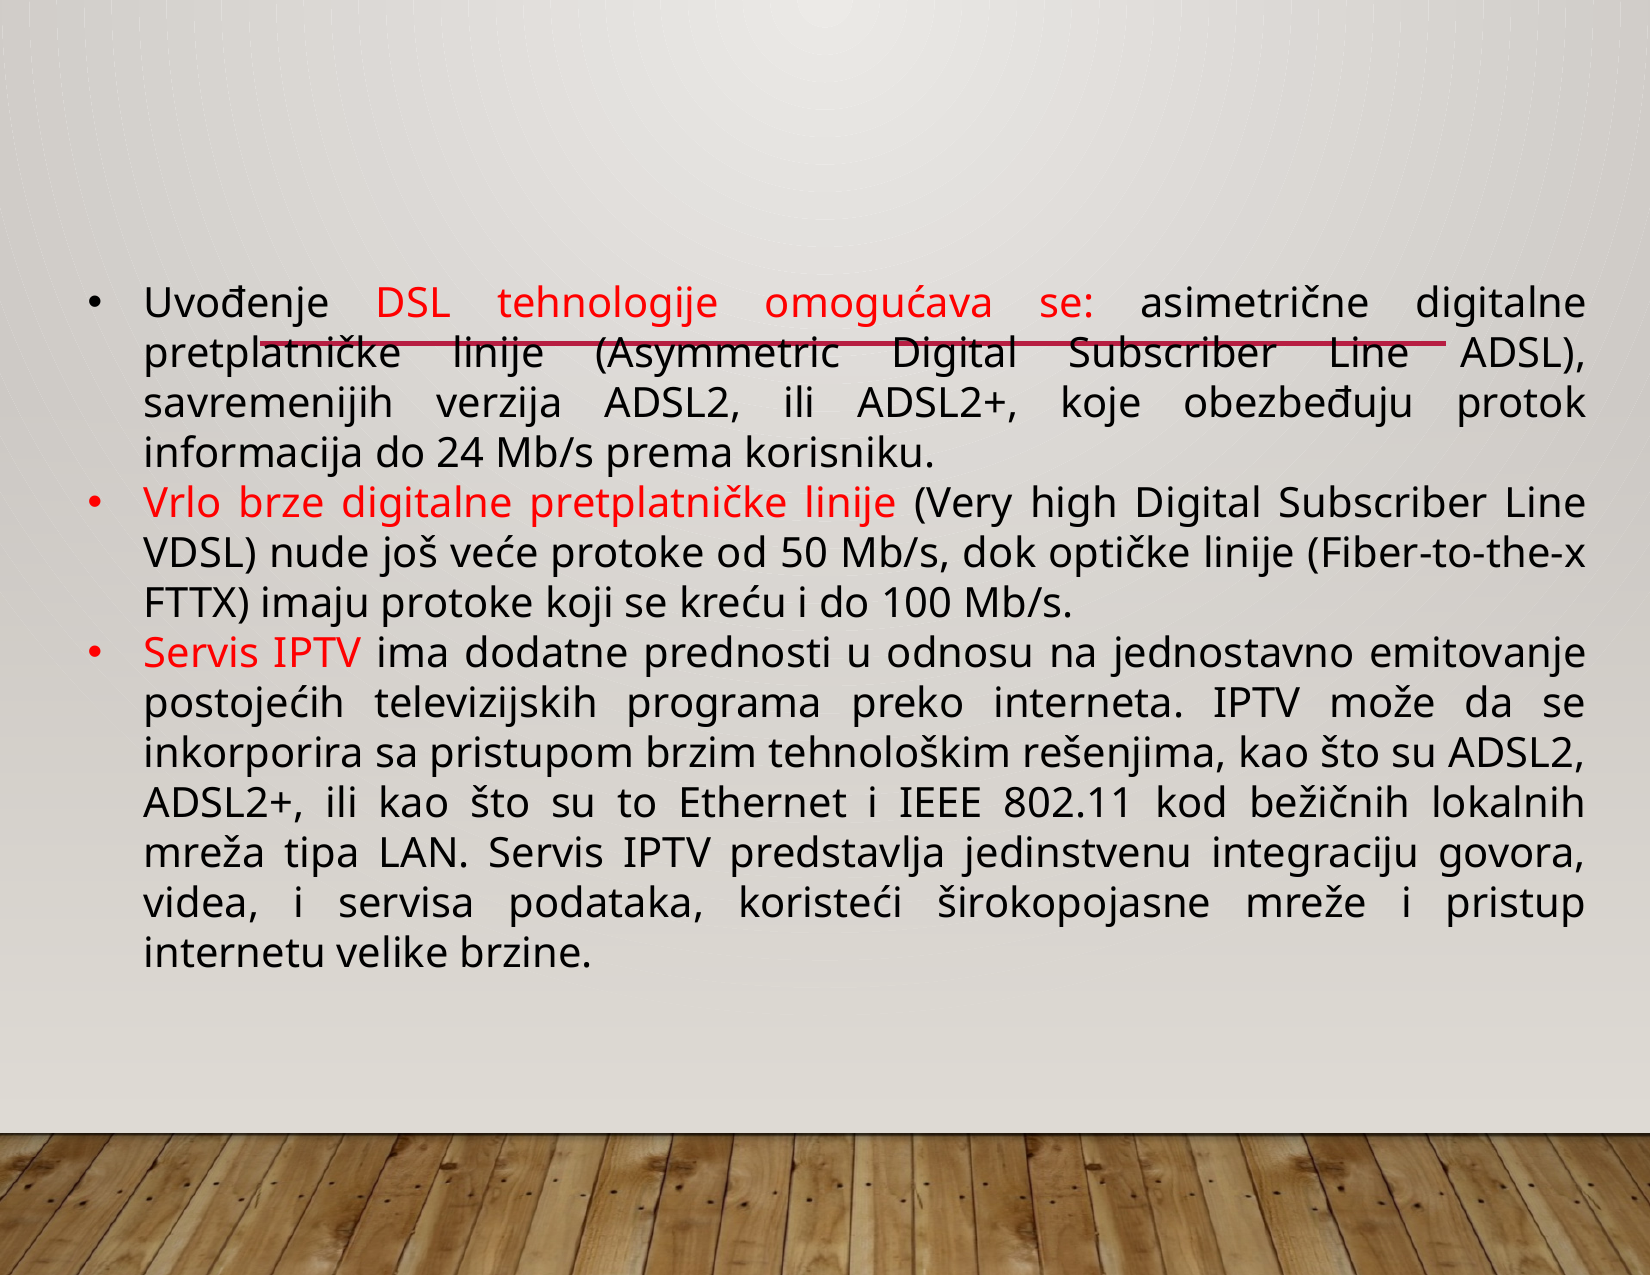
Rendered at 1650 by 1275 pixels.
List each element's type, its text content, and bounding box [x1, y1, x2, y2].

text_box Uvođenje DSL tehnologije omogućava se: asimetrične digitalne pretplatničke linije (Asymmetric Digital Subscriber Line ADSL), savremenijih verzija ADSL2, ili ADSL2+, koje obezbeđuju protok informacija do 24 Mb/s prema korisniku. Vrlo brze digitalne pretplatničke linije (Very high Digital Subscriber Line VDSL) nude još veće protoke od 50 Mb/s, dok optičke linije (Fiber-to-the-x FTTX) imaju protoke koji se kreću i do 100 Mb/s. Servis IPTV ima dodatne prednosti u odnosu na jednostavno emitovanje postojećih televizijskih programa preko interneta. IPTV može da se inkorporira sa pristupom brzim tehnološkim rešenjima, kao što su ADSL2, ADSL2+, ili kao što su to Ethernet i IEEE 802.11 kod bežičnih lokalnih mreža tipa LAN. Servis IPTV predstavlja jedinstvenu integraciju govora, videa, i servisa podataka, koristeći širokopojasne mreže i pristup internetu velike brzine. [87, 262, 1587, 977]
picture [0, 1133, 1650, 1275]
